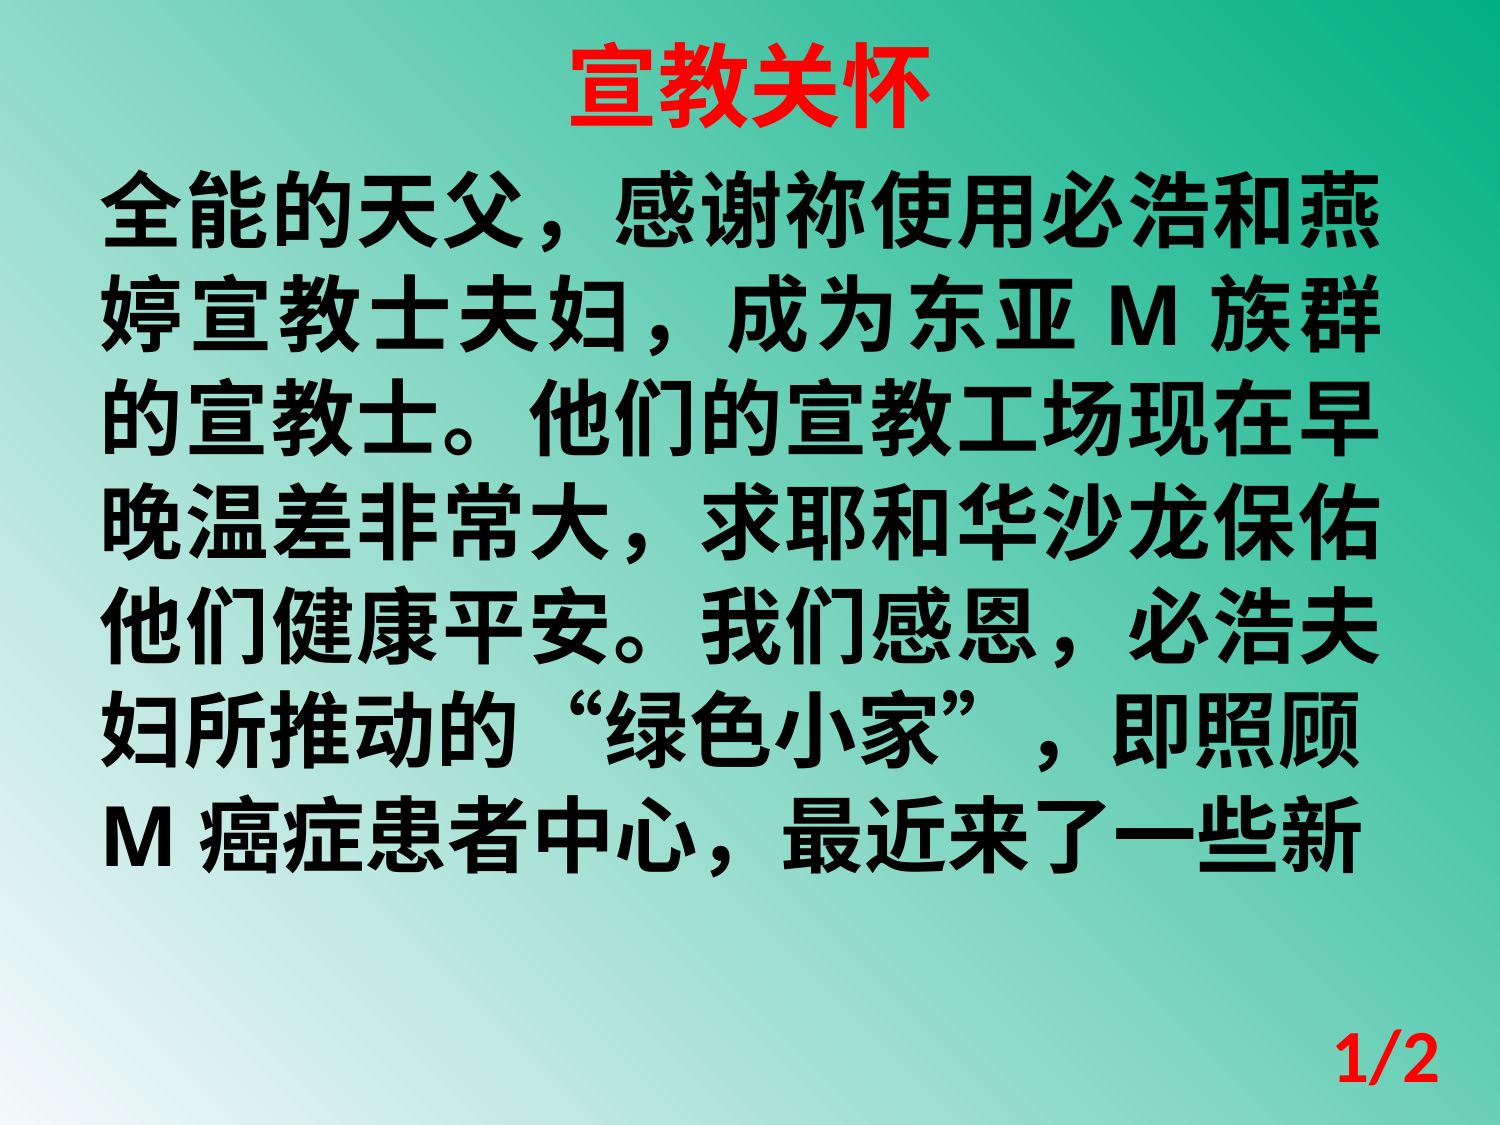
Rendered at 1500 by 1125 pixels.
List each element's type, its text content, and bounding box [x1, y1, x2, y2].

text_box 宣教关怀 [0, 31, 1500, 137]
text_box 1/2 [1317, 1000, 1473, 1105]
list 全能的天父，感谢祢使用必浩和燕婷宣教士夫妇，成为东亚M族群的宣教士。他们的宣教工场现在早晚温差非常大，求耶和华沙龙保佑他们健康平安。我们感恩，必浩夫妇所推动的“绿色小家”，即照顾M癌症患者中心，最近来了一些新 [84, 145, 1398, 1072]
